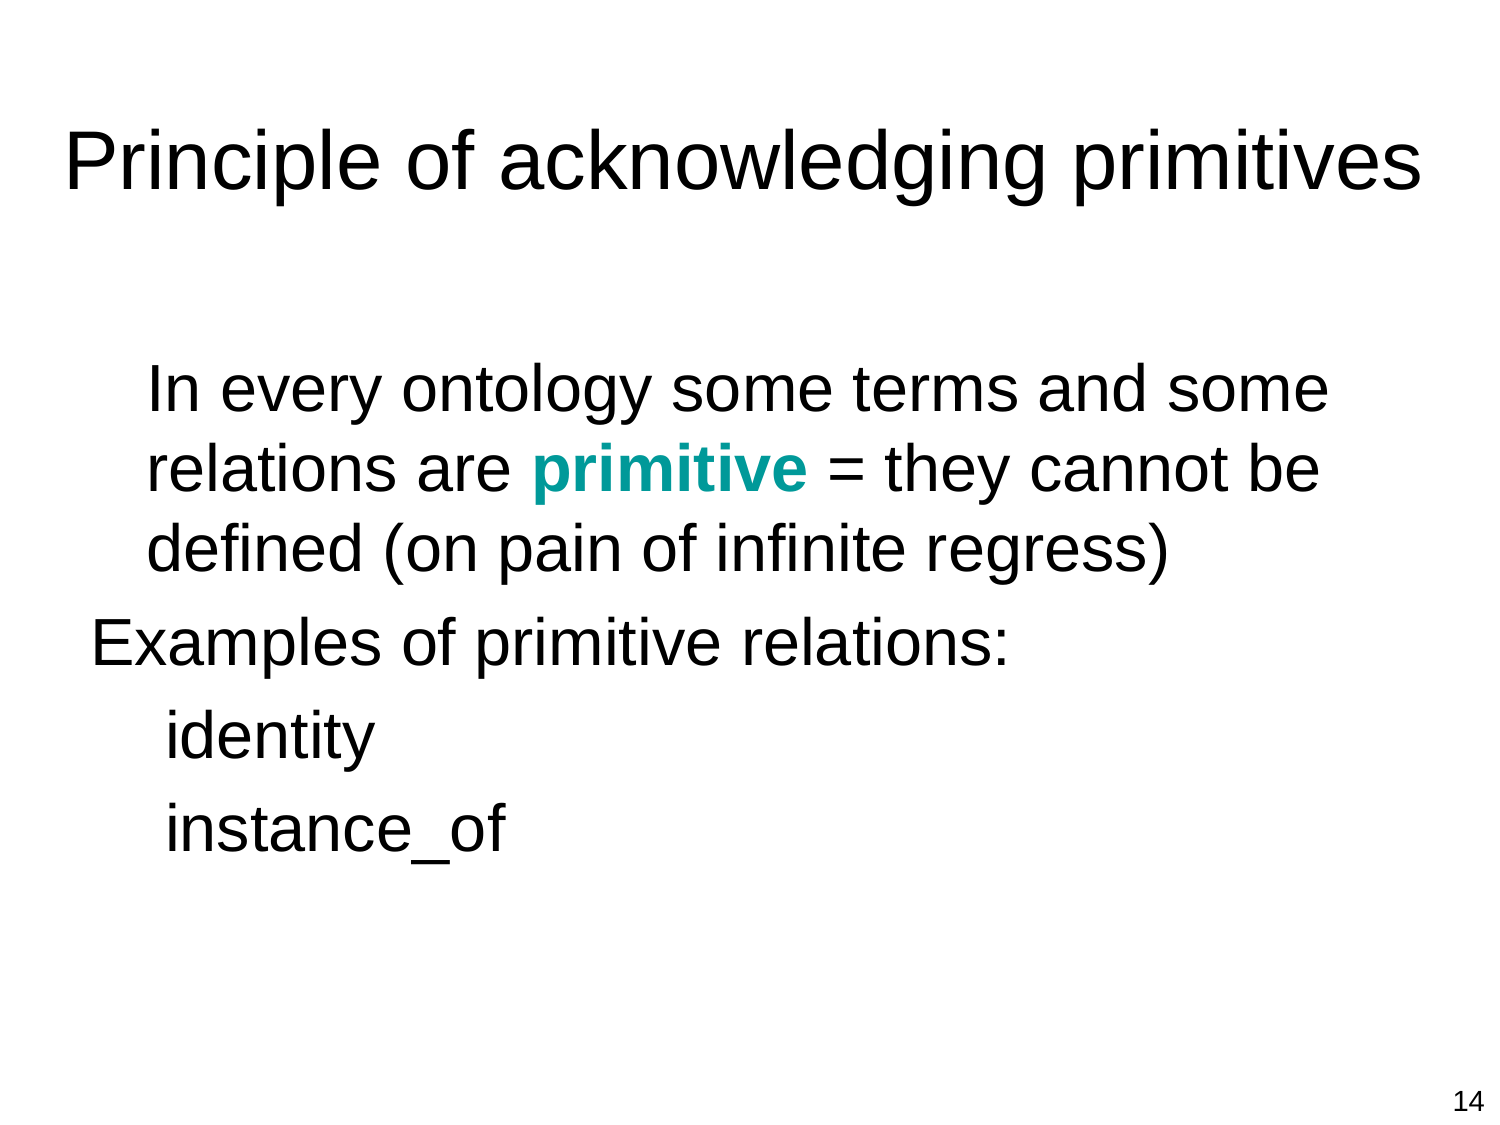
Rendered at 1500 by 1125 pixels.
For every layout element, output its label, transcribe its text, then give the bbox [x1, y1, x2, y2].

title Principle of acknowledging primitives [37, 62, 1451, 251]
slide_number 14 [1237, 1074, 1500, 1125]
list In every ontology some terms and some relations are primitive = they cannot be defined (on pain of infinite regress) Examples of primitive relations: identity instance_of [75, 337, 1425, 1113]
